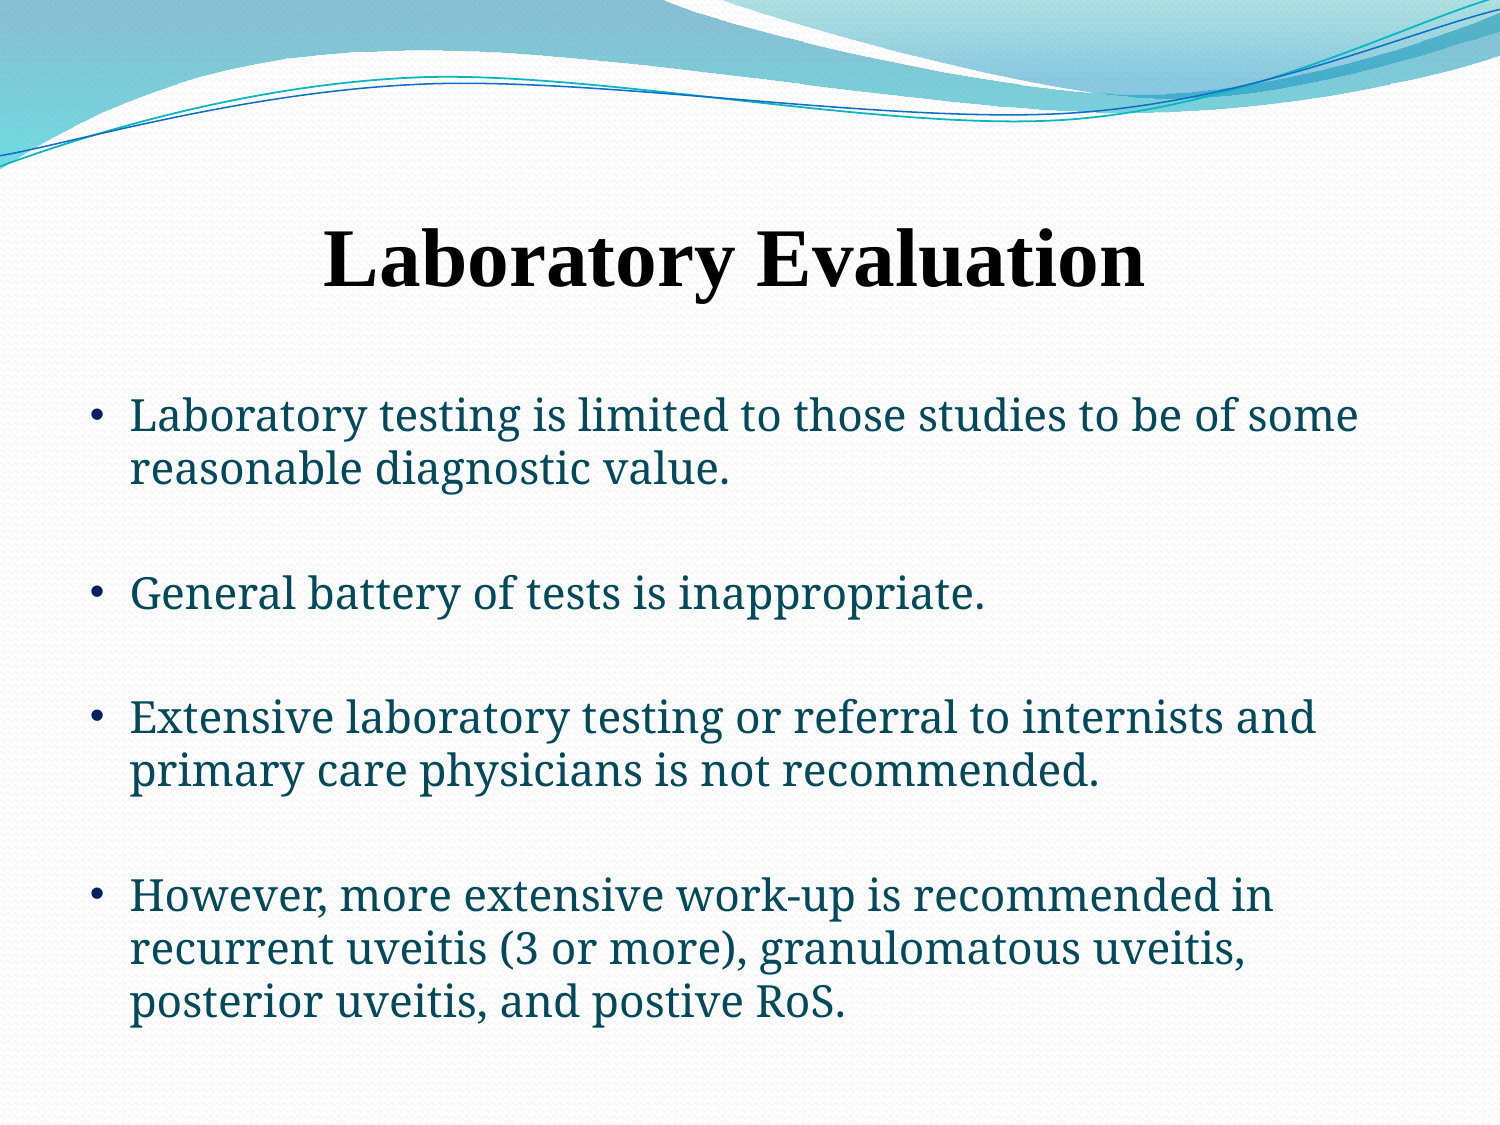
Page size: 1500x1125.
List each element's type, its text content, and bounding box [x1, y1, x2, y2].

list Laboratory testing is limited to those studies to be of some reasonable diagnostic value. General battery of tests is inappropriate. Extensive laboratory testing or referral to internists and primary care physicians is not recommended. However, more extensive work-up is recommended in recurrent uveitis (3 or more), granulomatous uveitis, posterior uveitis, and postive RoS. [75, 317, 1425, 1038]
title Laboratory Evaluation [75, 115, 1425, 303]
